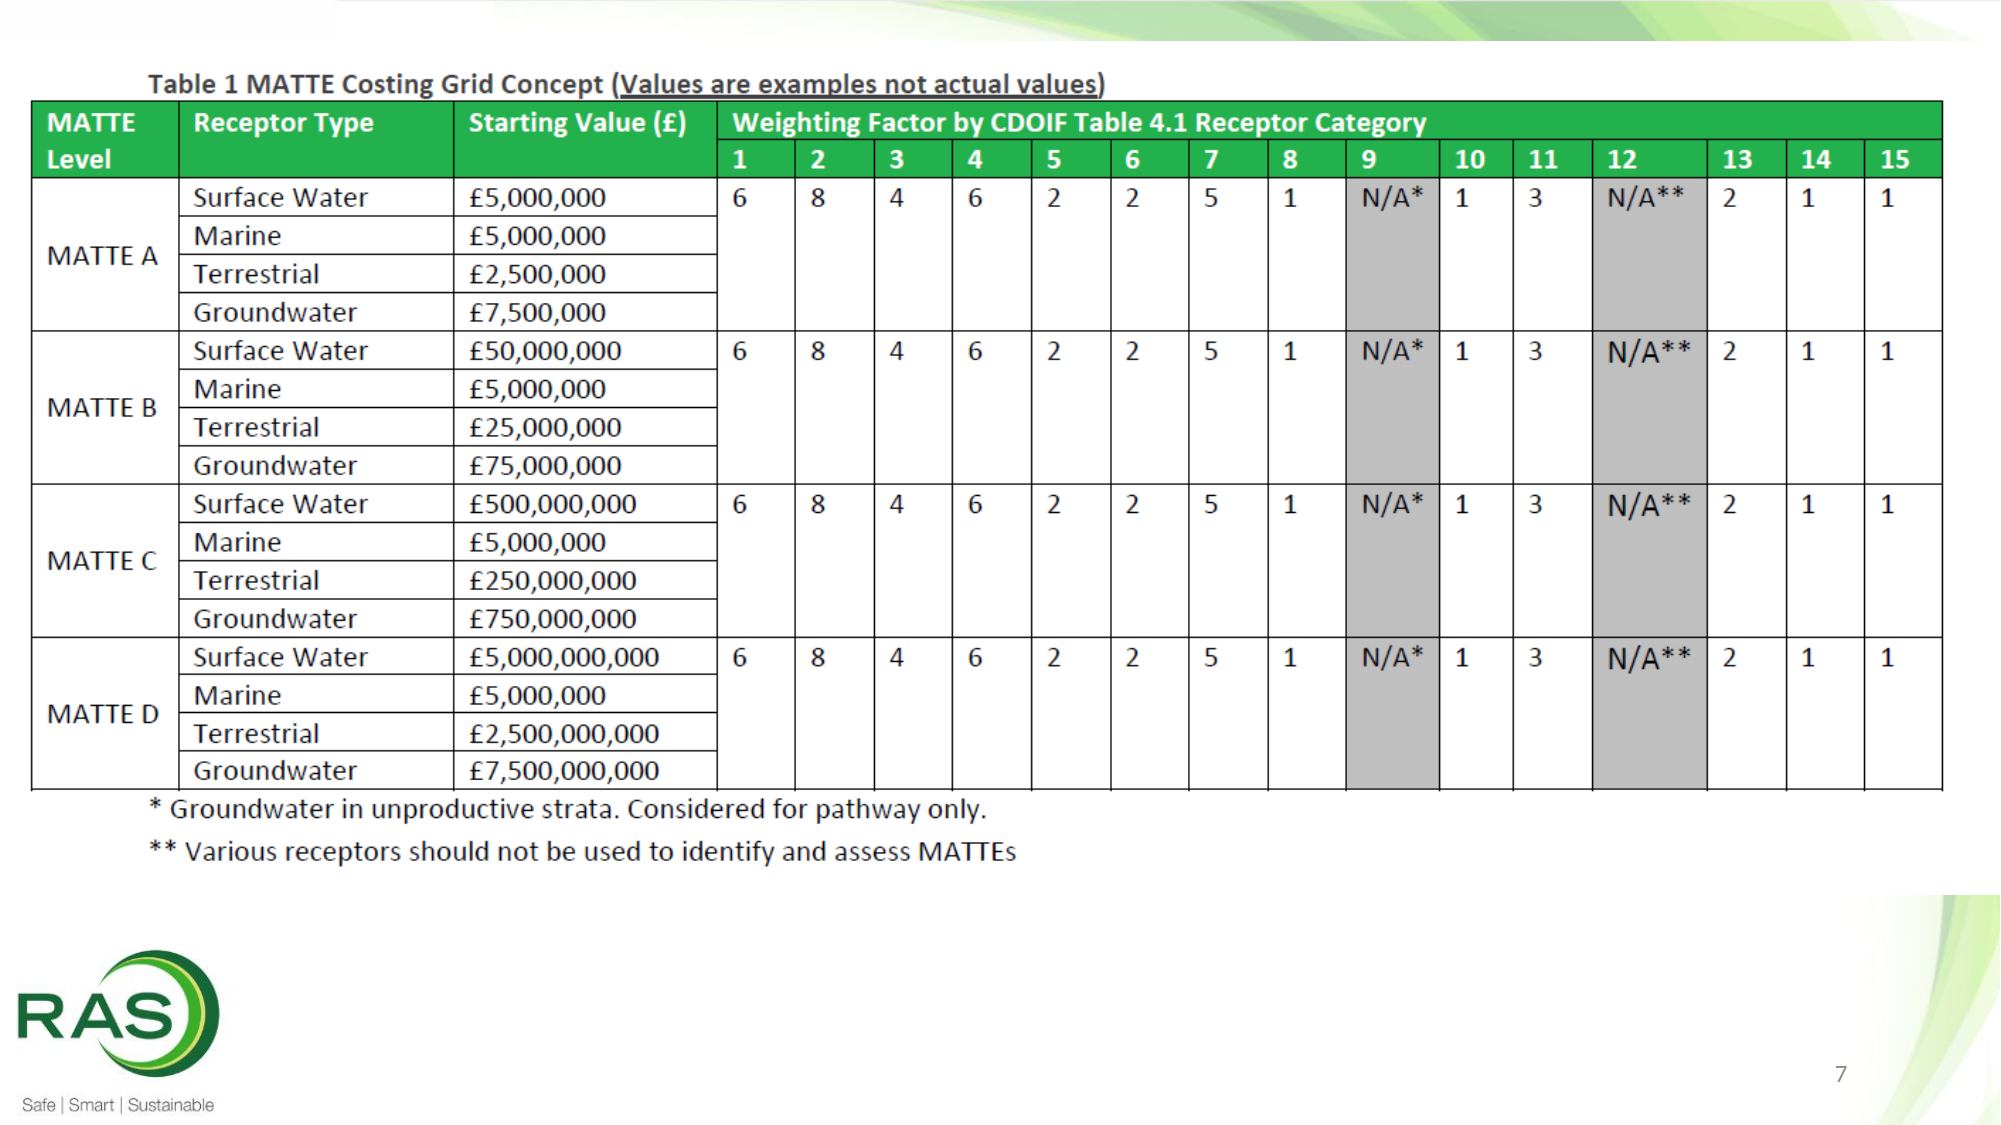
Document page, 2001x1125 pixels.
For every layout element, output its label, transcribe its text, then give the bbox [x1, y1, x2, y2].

picture [0, 0, 2000, 1125]
slide_number 7 [1412, 1042, 1863, 1103]
